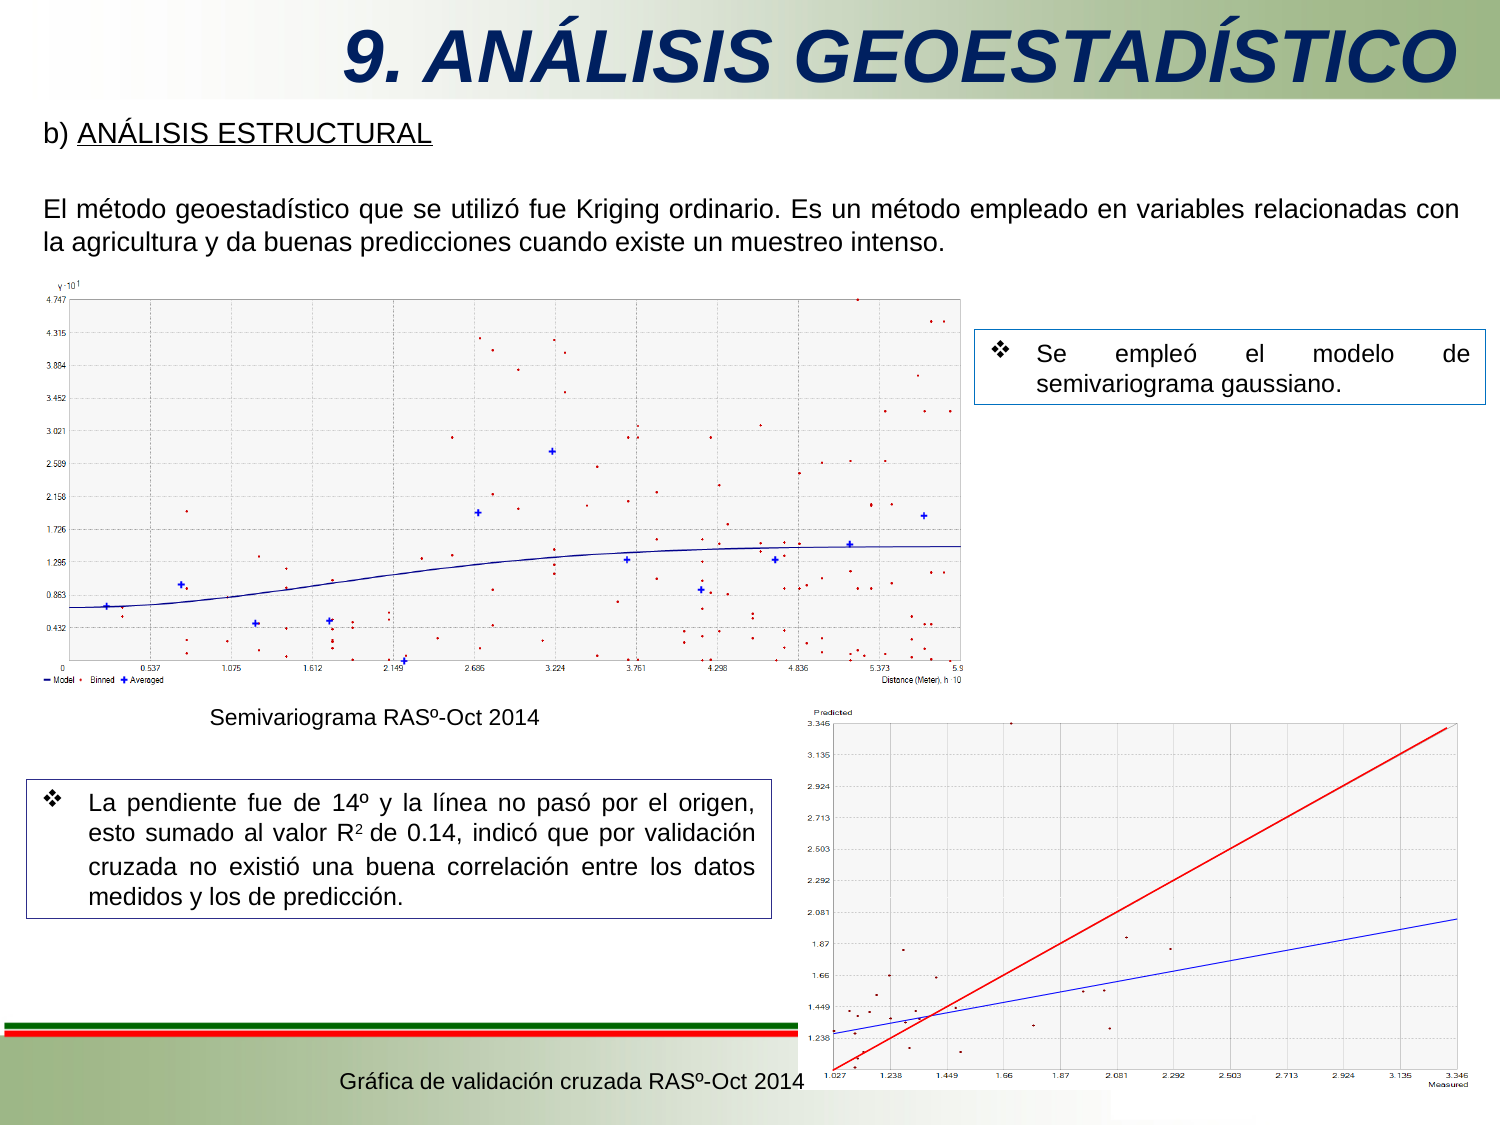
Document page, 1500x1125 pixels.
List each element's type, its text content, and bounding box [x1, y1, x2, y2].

text_box El método geoestadístico que se utilizó fue Kriging ordinario. Es un método empleado en variables relacionadas con la agricultura y da buenas predicciones cuando existe un muestreo intenso. [28, 184, 1474, 297]
text_box b) ANÁLISIS ESTRUCTURAL [28, 106, 690, 157]
text_box Gráfica de validación cruzada RASº-Oct 2014 [324, 1059, 842, 1102]
text_box Se empleó el modelo de semivariograma gaussiano. [974, 329, 1486, 405]
text_box La pendiente fue de 14º y la línea no pasó por el origen, esto sumado al valor R2 de 0.14, indicó que por validación cruzada no existió una buena correlación entre los datos medidos y los de predicción. [26, 779, 772, 919]
text_box Semivariograma RASº-Oct 2014 [194, 695, 632, 738]
title 9. ANÁLISIS GEOESTADÍSTICO [29, 0, 1474, 129]
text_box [832, 727, 1448, 1071]
picture [0, 0, 1500, 1125]
